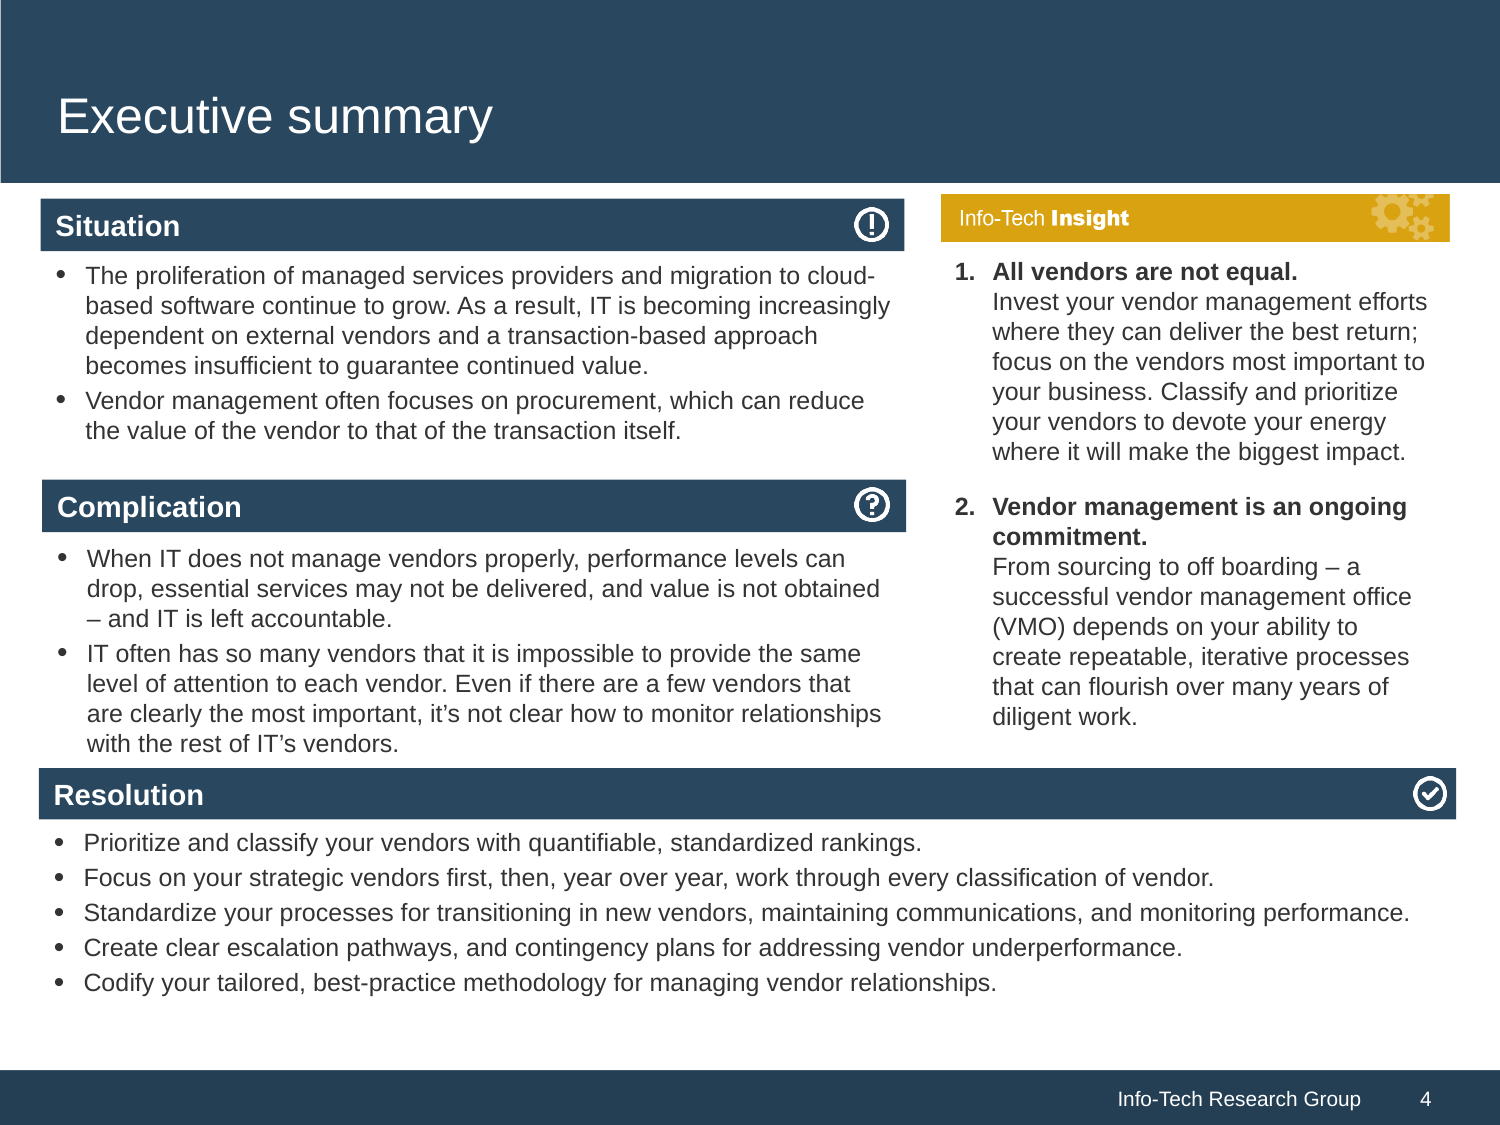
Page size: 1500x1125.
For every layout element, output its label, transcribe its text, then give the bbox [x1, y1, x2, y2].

picture [1413, 776, 1447, 811]
picture [941, 194, 1450, 242]
picture [854, 487, 890, 522]
list All vendors are not equal. Invest your vendor management efforts where they can deliver the best return; focus on the vendors most important to your business. Classify and prioritize your vendors to devote your energy where it will make the biggest impact. Vendor management is an ongoing commitment. From sourcing to off boarding – a successful vendor management office (VMO) depends on your ability to create repeatable, iterative processes that can flourish over many years of diligent work. [939, 244, 1447, 742]
list Prioritize and classify your vendors with quantifiable, standardized rankings. Focus on your strategic vendors first, then, year over year, work through every classification of vendor. Standardize your processes for transitioning in new vendors, maintaining communications, and monitoring performance. Create clear escalation pathways, and contingency plans for addressing vendor underperformance. Codify your tailored, best-practice methodology for managing vendor relationships. [38, 819, 1454, 1044]
picture [854, 207, 889, 242]
title Executive summary [41, 41, 1457, 187]
list When IT does not manage vendors properly, performance levels can drop, essential services may not be delivered, and value is not obtained – and IT is left accountable. IT often has so many vendors that it is impossible to provide the same level of attention to each vendor. Even if there are a few vendors that are clearly the most important, it’s not clear how to monitor relationships with the rest of IT’s vendors. [41, 534, 903, 772]
list The proliferation of managed services providers and migration to cloud-based software continue to grow. As a result, IT is becoming increasingly dependent on external vendors and a transaction-based approach becomes insufficient to guarantee continued value. Vendor management often focuses on procurement, which can reduce the value of the vendor to that of the transaction itself. [40, 251, 914, 472]
